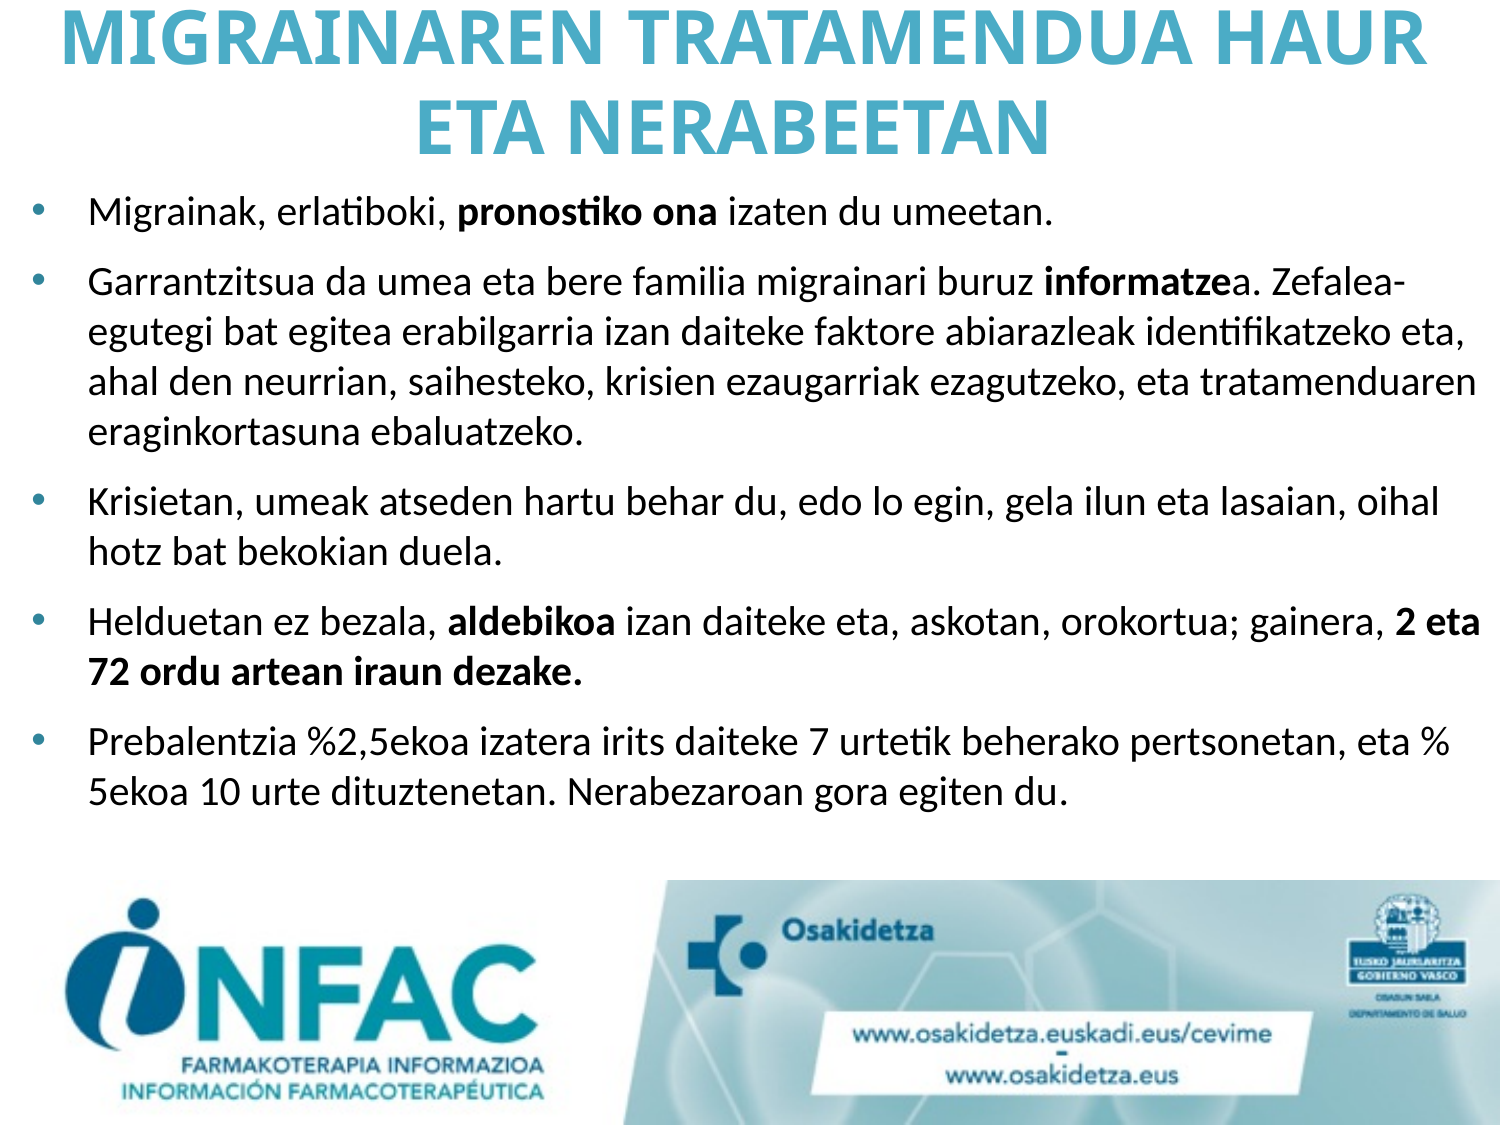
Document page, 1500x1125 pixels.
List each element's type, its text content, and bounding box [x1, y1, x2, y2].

text_box Migrainak, erlatiboki, pronostiko ona izaten du umeetan. Garrantzitsua da umea eta bere familia migrainari buruz informatzea. Zefalea-egutegi bat egitea erabilgarria izan daiteke faktore abiarazleak identifikatzeko eta, ahal den neurrian, saihesteko, krisien ezaugarriak ezagutzeko, eta tratamenduaren eraginkortasuna ebaluatzeko. Krisietan, umeak atseden hartu behar du, edo lo egin, gela ilun eta lasaian, oihal hotz bat bekokian duela. Helduetan ez bezala, aldebikoa izan daiteke eta, askotan, orokortua; gainera, 2 eta 72 ordu artean iraun dezake. Prebalentzia %2,5ekoa izatera irits daiteke 7 urtetik beherako pertsonetan, eta % 5ekoa 10 urte dituztenetan. Nerabezaroan gora egiten du. [16, 176, 1499, 822]
picture [1, 880, 1500, 1125]
title MIGRAINAREN TRATAMENDUA HAUR ETA NERABEETAN [16, 30, 1471, 176]
